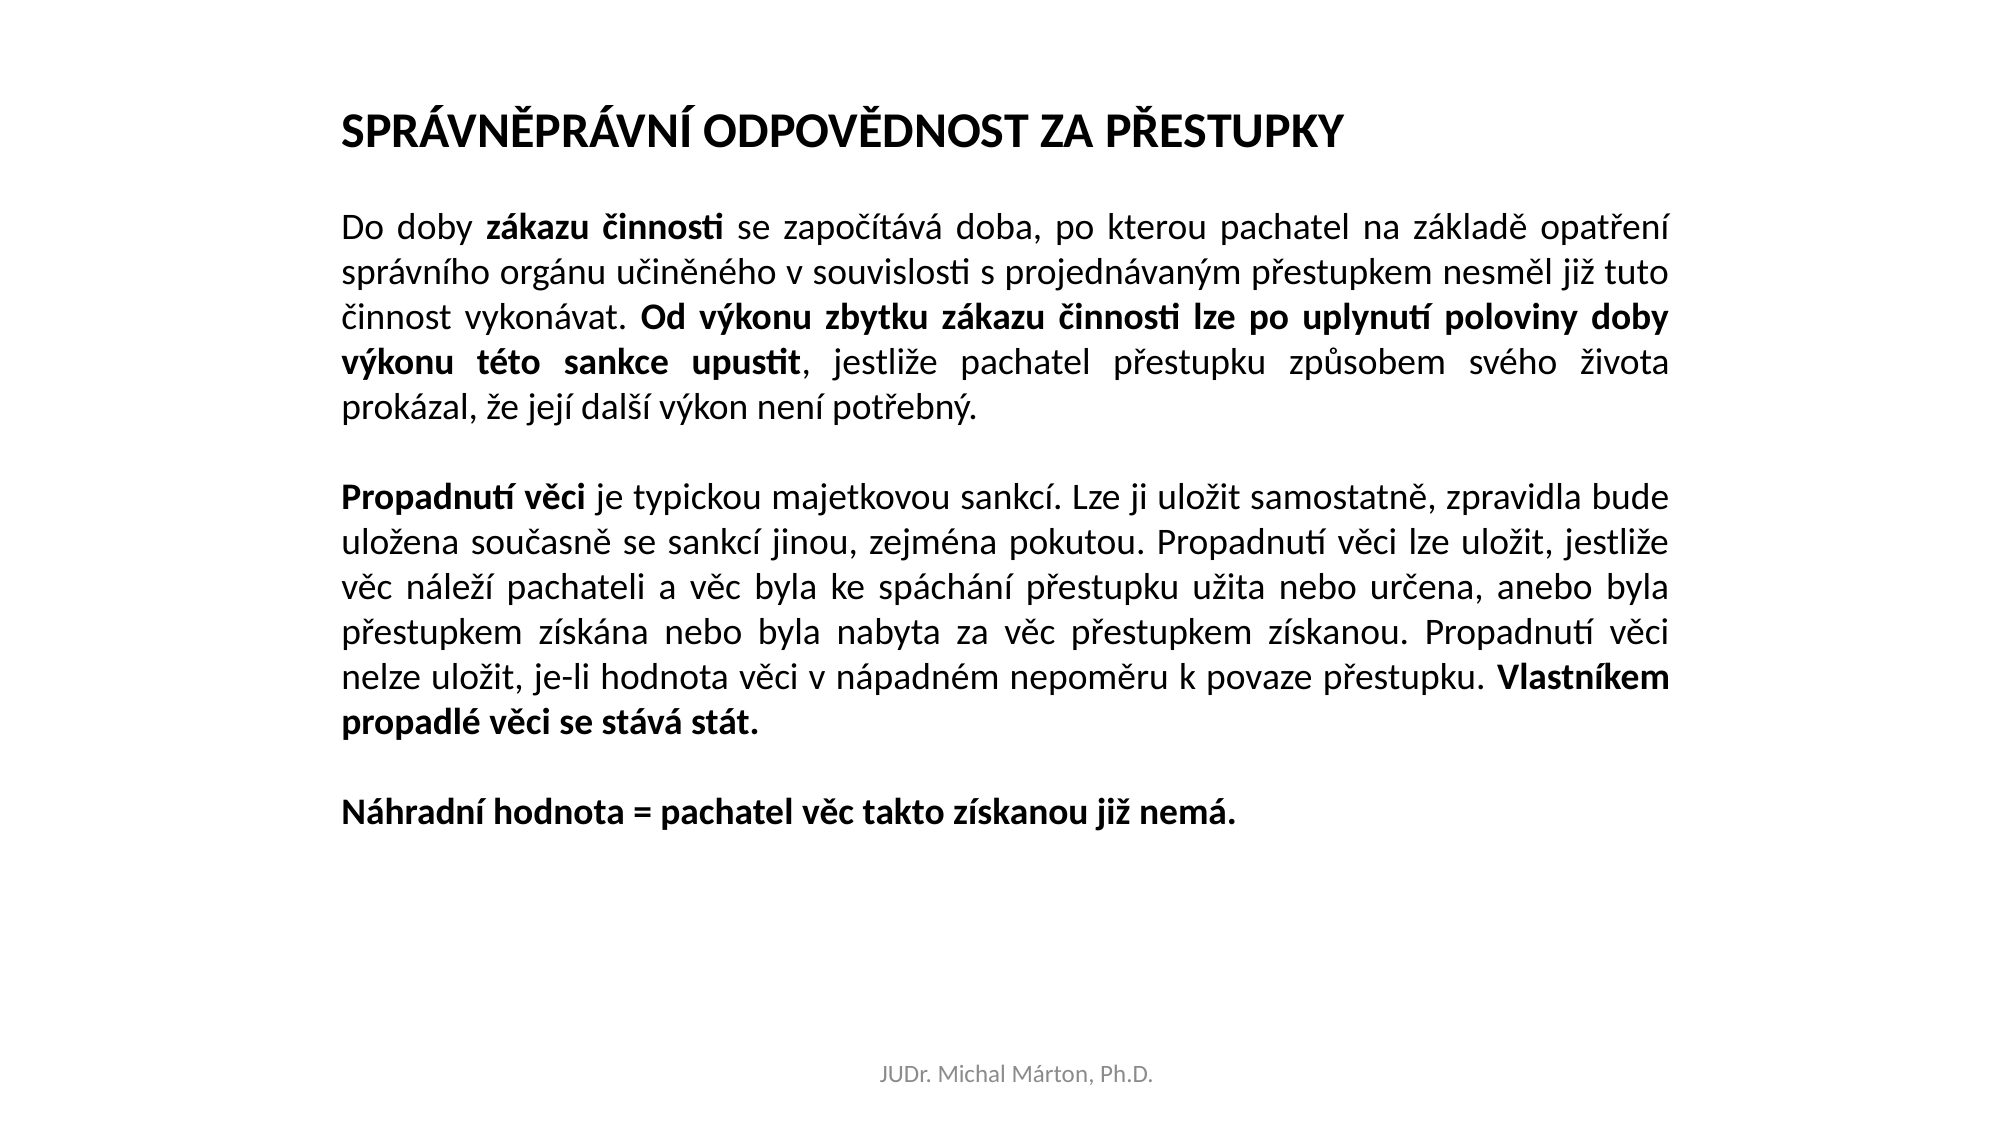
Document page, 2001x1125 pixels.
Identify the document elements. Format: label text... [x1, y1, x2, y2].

footer JUDr. Michal Márton, Ph.D. [762, 1042, 1272, 1103]
text_box SPRÁVNĚPRÁVNÍ ODPOVĚDNOST ZA PŘESTUPKY Do doby zákazu činnosti se započítává doba, po kterou pachatel na základě opatření správního orgánu učiněného v souvislosti s projednávaným přestupkem nesměl již tuto činnost vykonávat. Od výkonu zbytku zákazu činnosti lze po uplynutí poloviny doby výkonu této sankce upustit, jestliže pachatel přestupku způsobem svého života prokázal, že její další výkon není potřebný. Propadnutí věci je typickou majetkovou sankcí. Lze ji uložit samostatně, zpravidla bude uložena současně se sankcí jinou, zejména pokutou. Propadnutí věci lze uložit, jestliže věc náleží pachateli a věc byla ke spáchání přestupku užita nebo určena, anebo byla přestupkem získána nebo byla nabyta za věc přestupkem získanou. Propadnutí věci nelze uložit, je-li hodnota věci v nápadném nepoměru k povaze přestupku. Vlastníkem propadlé věci se stává stát. Náhradní hodnota = pachatel věc takto získanou již nemá. [326, 89, 1686, 885]
